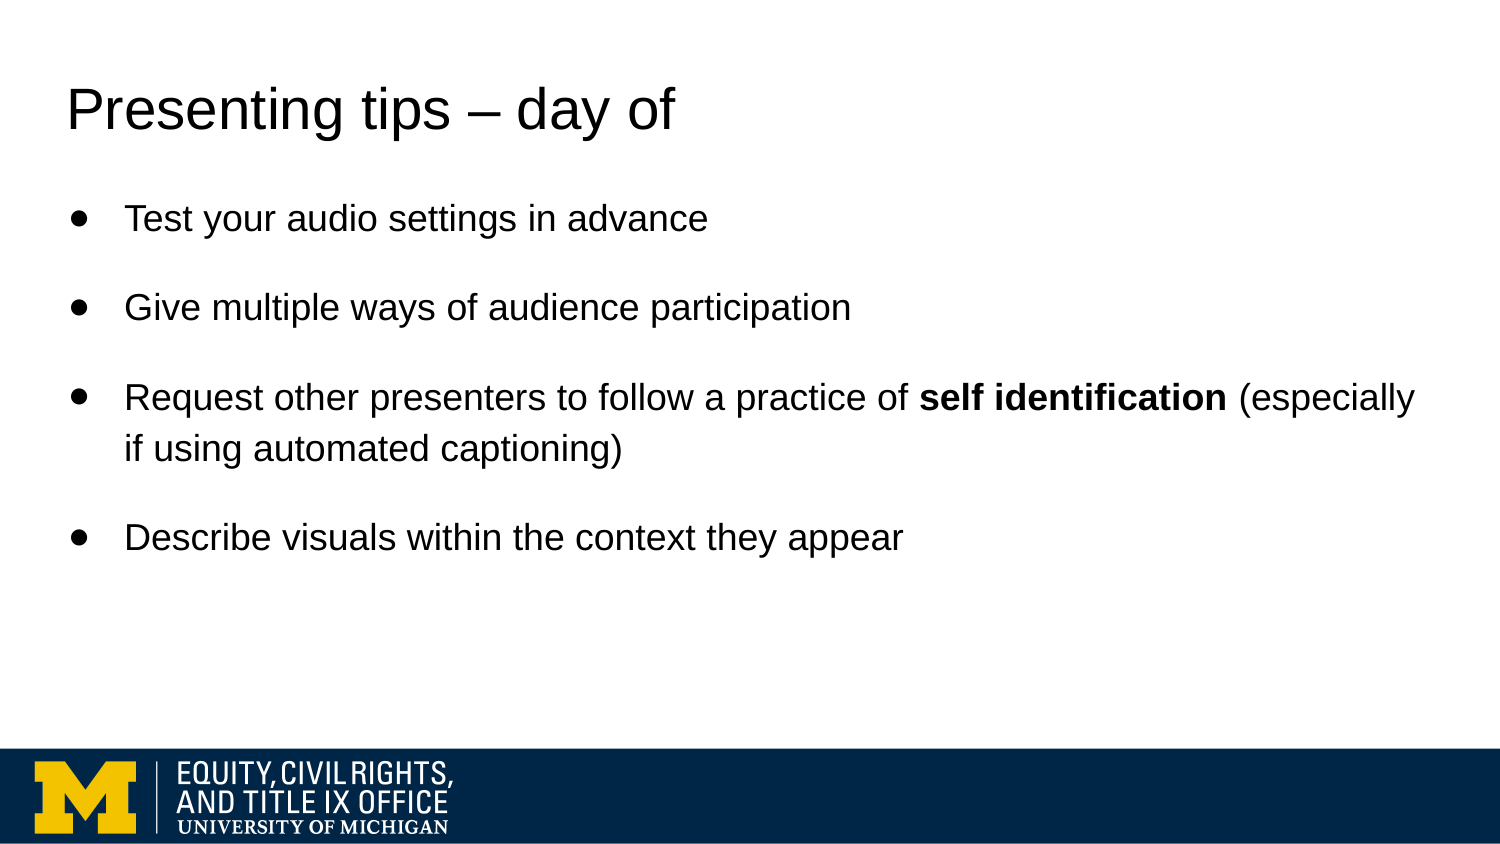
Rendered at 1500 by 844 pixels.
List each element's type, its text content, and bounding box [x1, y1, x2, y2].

picture [34, 760, 453, 834]
title Presenting tips – day of [51, 56, 1449, 151]
list Test your audio settings in advance Give multiple ways of audience participation Request other presenters to follow a practice of self identification (especially if using automated captioning) Describe visuals within the context they appear [34, 172, 1432, 733]
